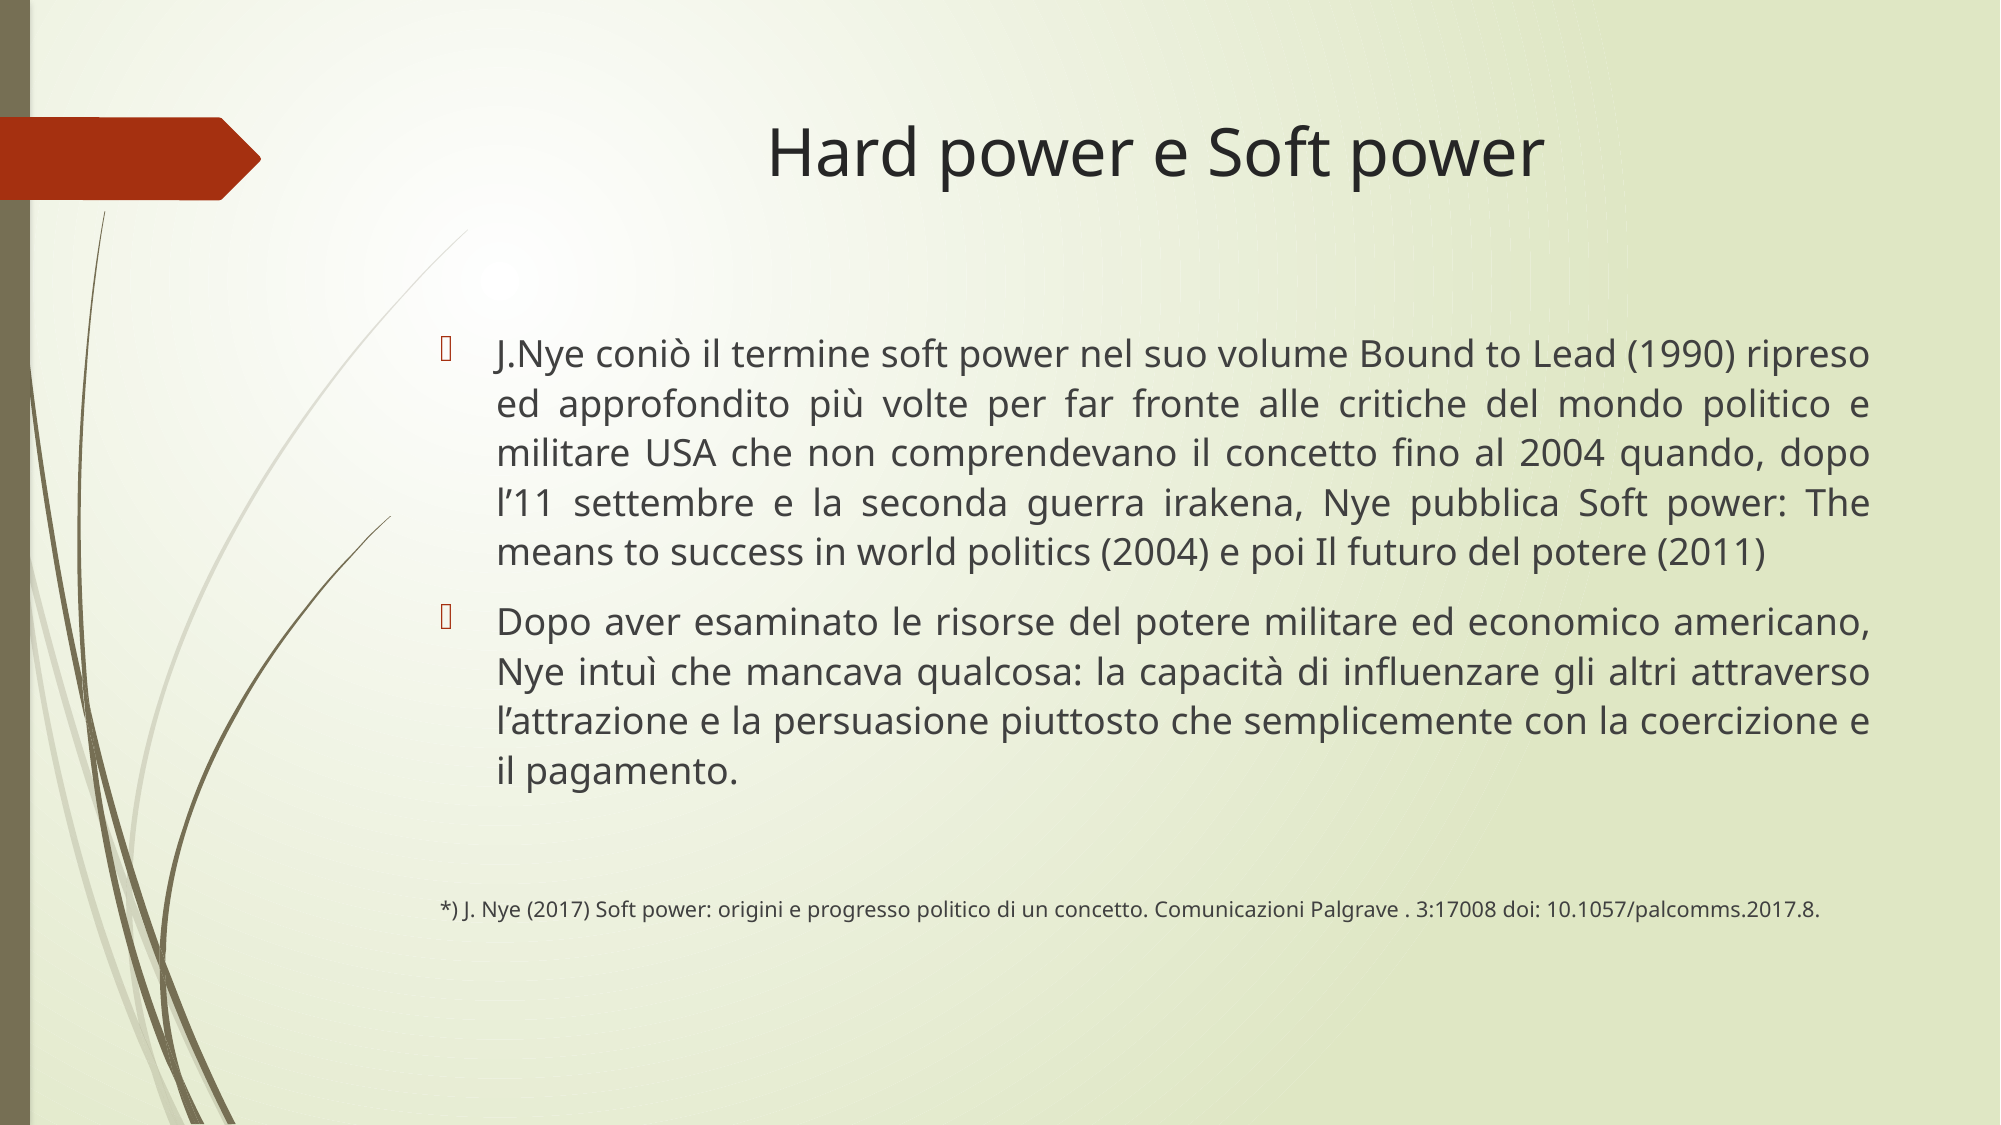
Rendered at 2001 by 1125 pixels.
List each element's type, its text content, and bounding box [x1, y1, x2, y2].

title Hard power e Soft power [425, 102, 1888, 206]
list J.Nye coniò il termine soft power nel suo volume Bound to Lead (1990) ripreso ed approfondito più volte per far fronte alle critiche del mondo politico e militare USA che non comprendevano il concetto fino al 2004 quando, dopo l’11 settembre e la seconda guerra irakena, Nye pubblica Soft power: The means to success in world politics (2004) e poi Il futuro del potere (2011) Dopo aver esaminato le risorse del potere militare ed economico americano, Nye intuì che mancava qualcosa: la capacità di influenzare gli altri attraverso l’attrazione e la persuasione piuttosto che semplicemente con la coercizione e il pagamento. *) J. Nye (2017) Soft power: origini e progresso politico di un concetto. Comunicazioni Palgrave . 3:17008 doi: 10.1057/palcomms.2017.8. [424, 318, 1888, 991]
